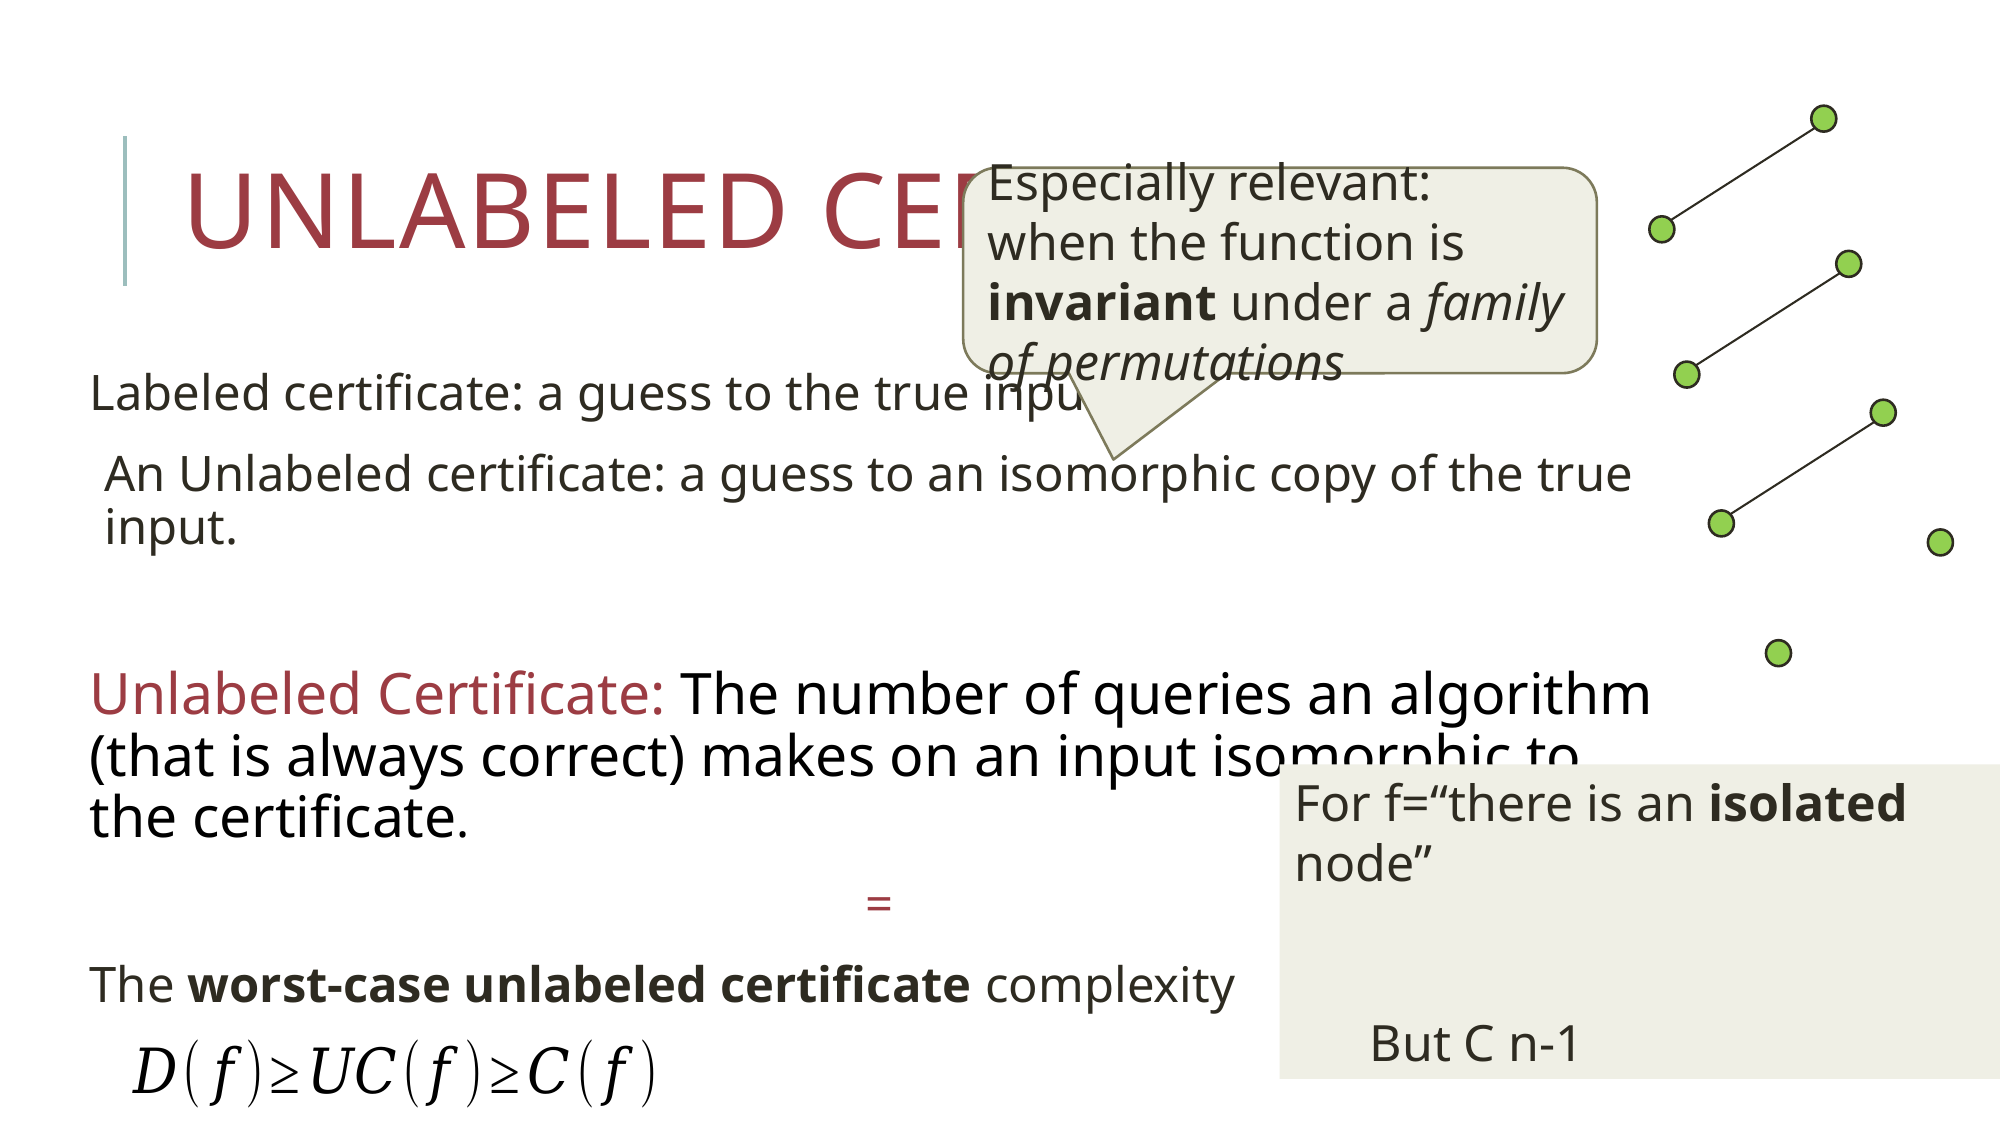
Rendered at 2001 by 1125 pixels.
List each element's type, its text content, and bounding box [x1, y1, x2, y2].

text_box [1670, 127, 1816, 221]
text_box [1764, 638, 1793, 668]
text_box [1729, 421, 1875, 515]
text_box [1695, 272, 1841, 366]
text_box [1869, 398, 1898, 427]
title Unlabeled Certificates [168, 96, 1763, 342]
text_box [1809, 104, 1838, 133]
text_box [1834, 249, 1863, 279]
text_box [1707, 509, 1736, 538]
text_box [1926, 528, 1955, 557]
text_box [1648, 215, 1676, 244]
text_box [1673, 360, 1701, 389]
